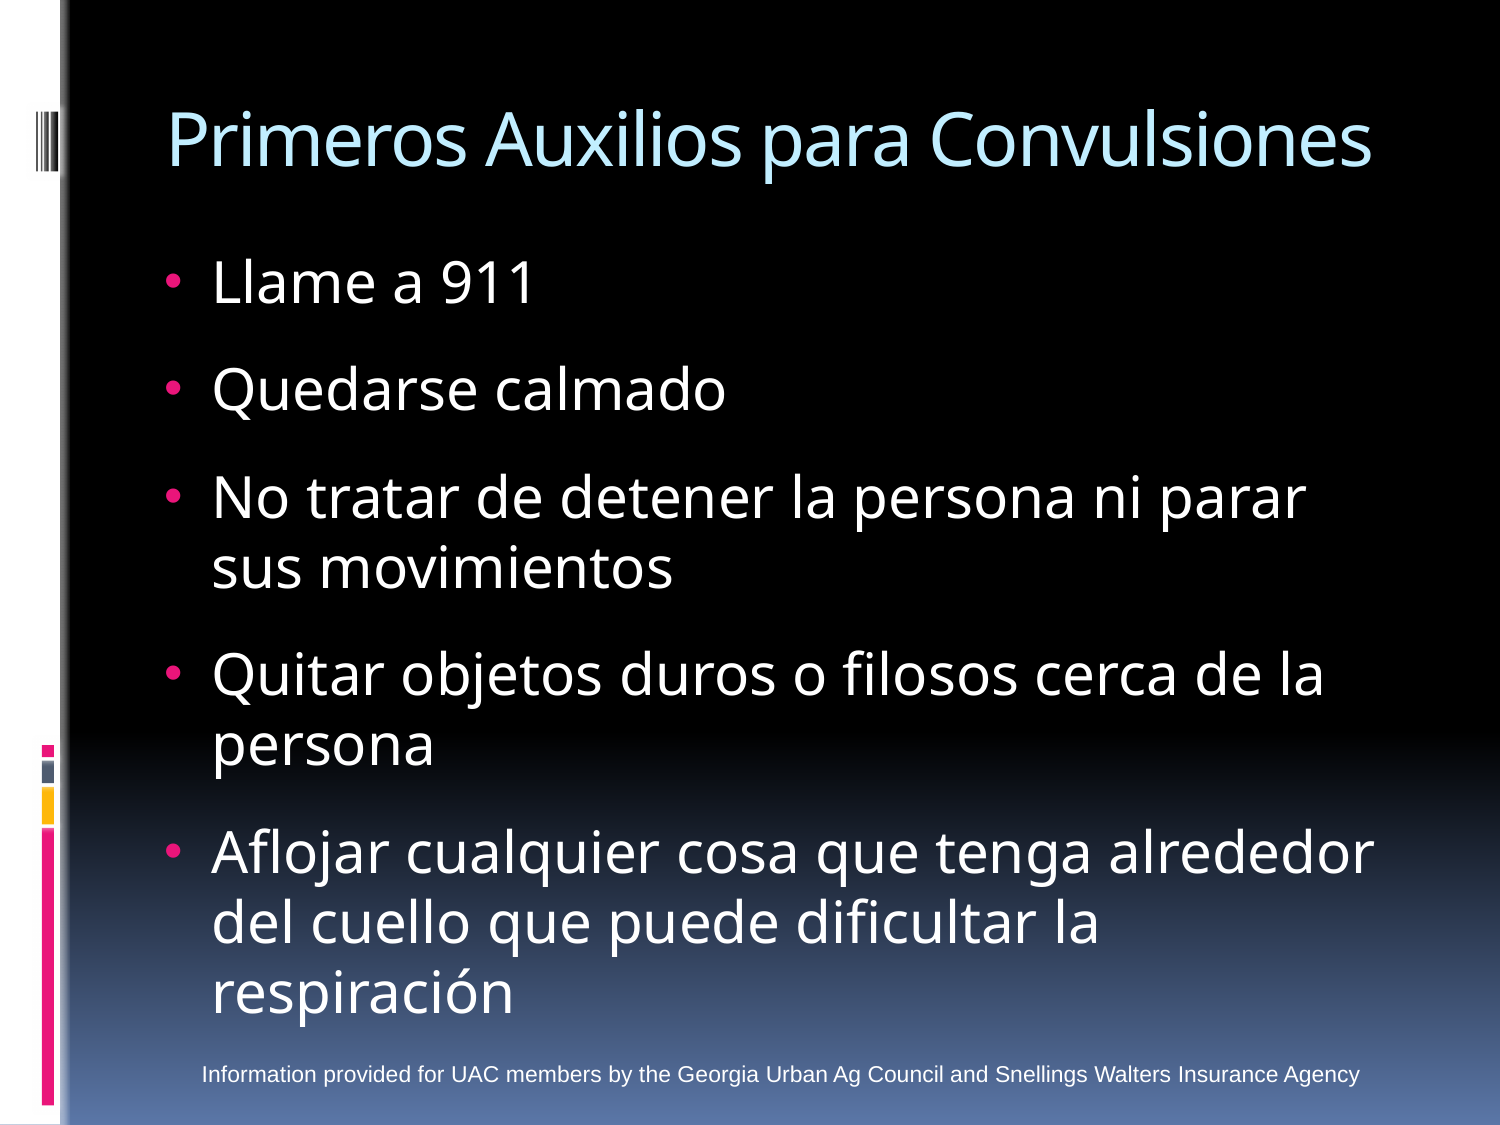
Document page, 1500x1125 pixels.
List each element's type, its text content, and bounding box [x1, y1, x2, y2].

list Llame a 911 Quedarse calmado No tratar de detener la persona ni parar sus movimientos Quitar objetos duros o filosos cerca de la persona Aflojar cualquier cosa que tenga alrededor del cuello que puede dificultar la respiración [75, 237, 1425, 1043]
footer Information provided for UAC members by the Georgia Urban Ag Council and Snellings Walters Insurance Agency [62, 1052, 1500, 1125]
title Primeros Auxilios para Convulsiones [150, 84, 1425, 235]
